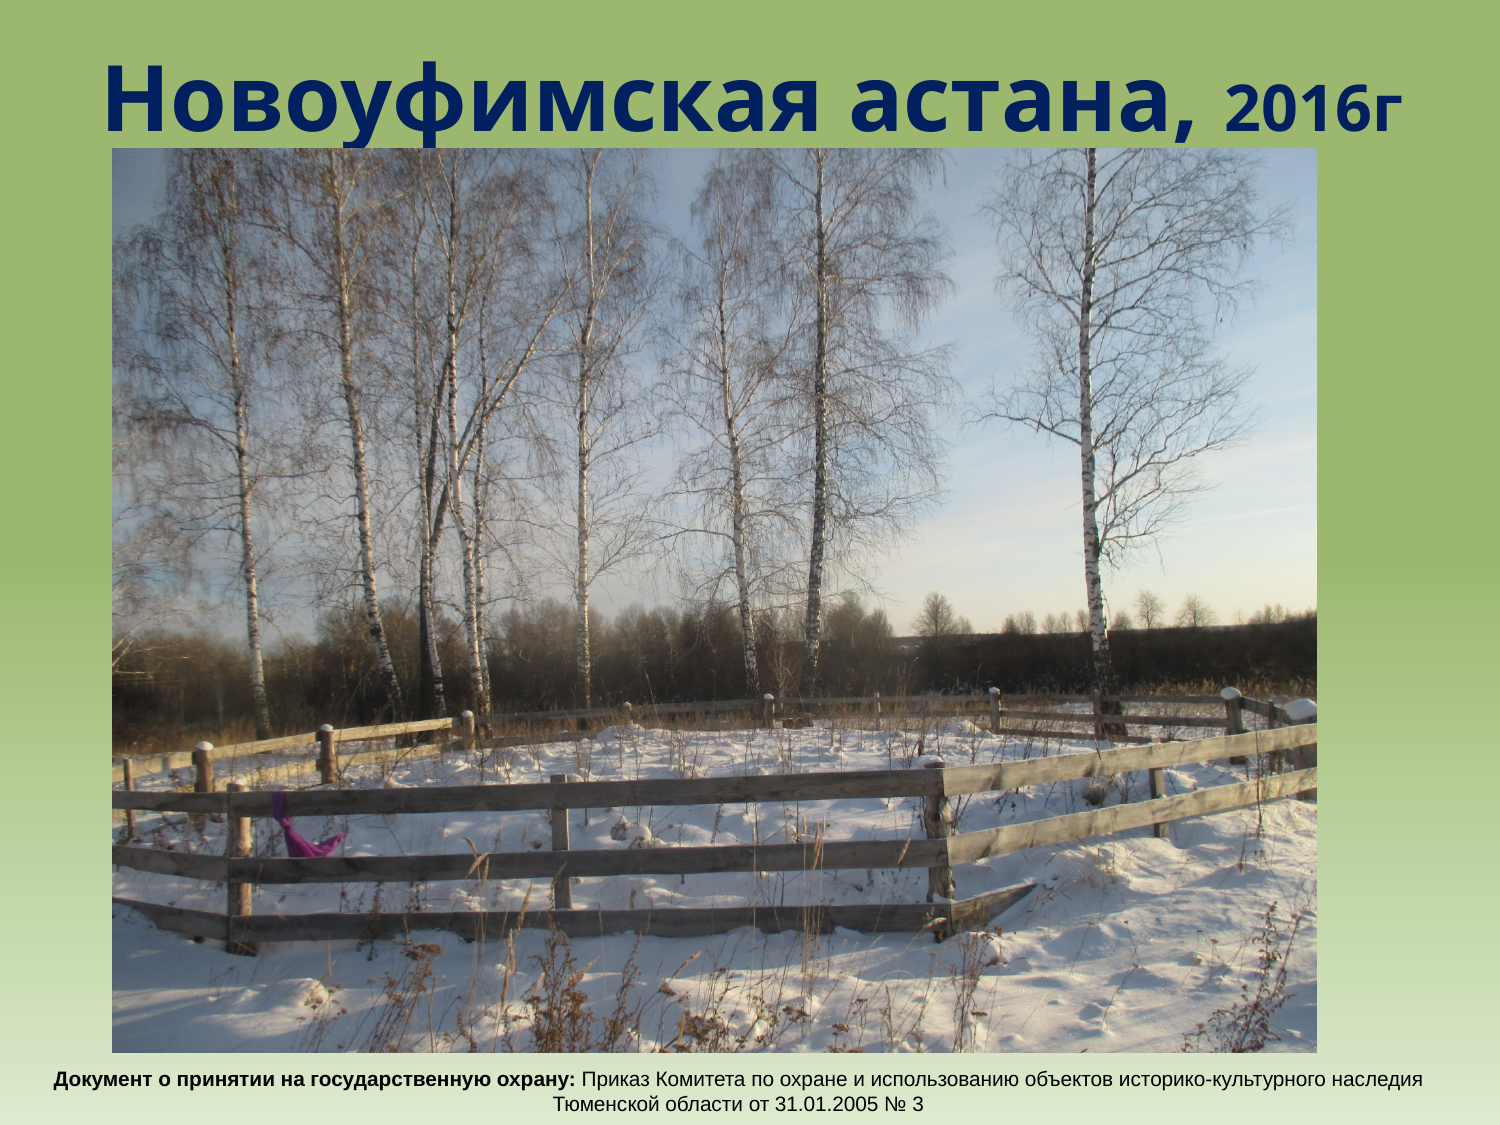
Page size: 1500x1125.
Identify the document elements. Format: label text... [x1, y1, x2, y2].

picture [111, 148, 1318, 1053]
text_box Документ о принятии на государственную охрану: Приказ Комитета по охране и использованию объектов историко-культурного наследия Тюменской области от 31.01.2005 № 3 [17, 1058, 1459, 1124]
title Новоуфимская астана, 2016г [76, 19, 1427, 171]
